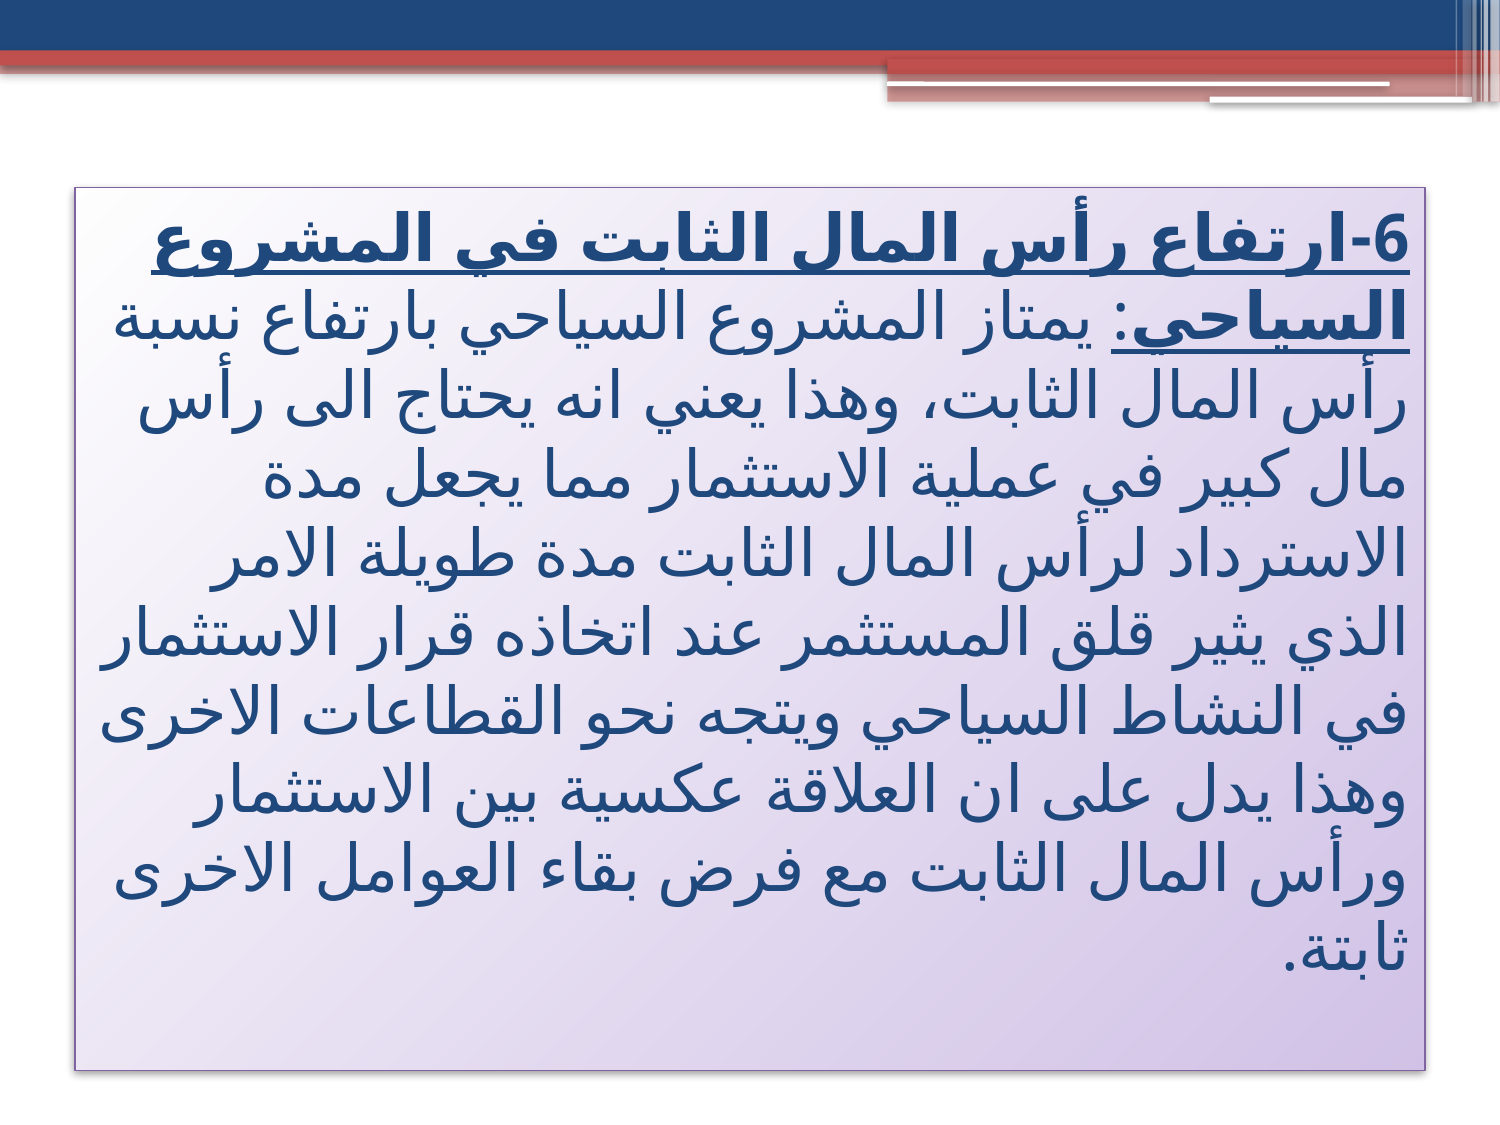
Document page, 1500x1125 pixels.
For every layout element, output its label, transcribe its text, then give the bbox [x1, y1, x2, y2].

title 6-ارتفاع رأس المال الثابت في المشروع السياحي: يمتاز المشروع السياحي بارتفاع نسبة رأس المال الثابت، وهذا يعني انه يحتاج الى رأس مال كبير في عملية الاستثمار مما يجعل مدة الاسترداد لرأس المال الثابت مدة طويلة الامر الذي يثير قلق المستثمر عند اتخاذه قرار الاستثمار في النشاط السياحي ويتجه نحو القطاعات الاخرى وهذا يدل على ان العلاقة عكسية بين الاستثمار ورأس المال الثابت مع فرض بقاء العوامل الاخرى ثابتة. [74, 187, 1426, 1071]
